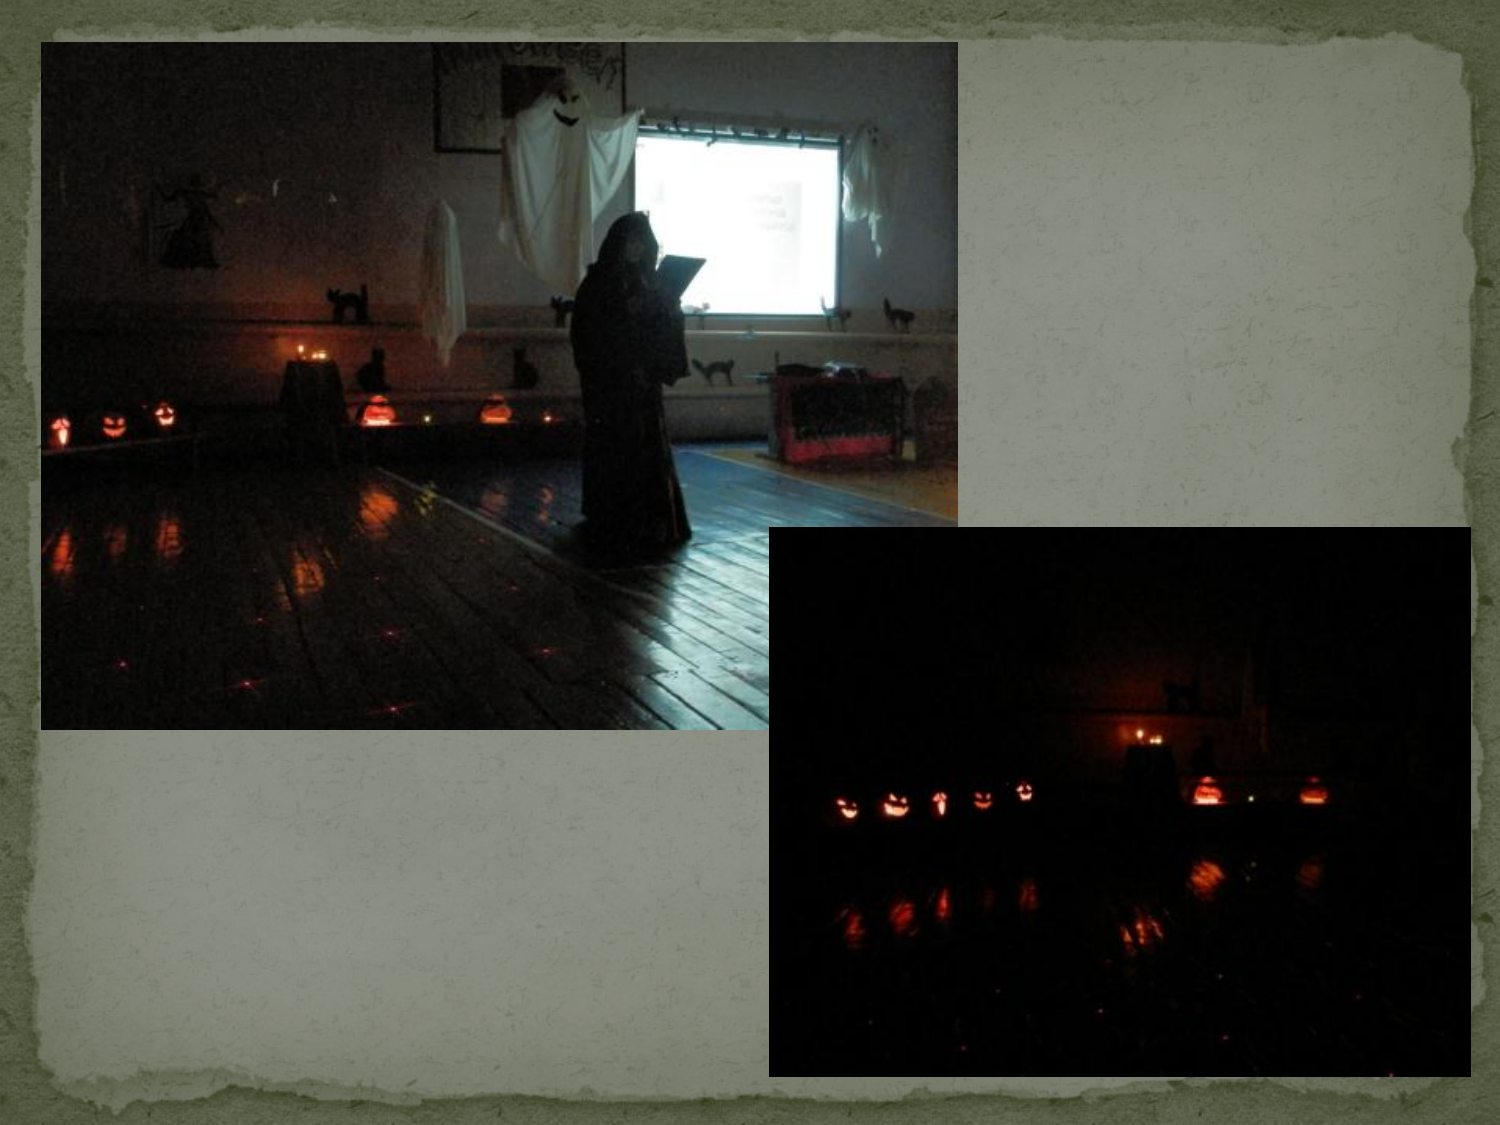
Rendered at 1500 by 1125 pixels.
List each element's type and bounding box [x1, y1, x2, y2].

picture [41, 42, 958, 730]
list [772, 529, 1469, 1076]
